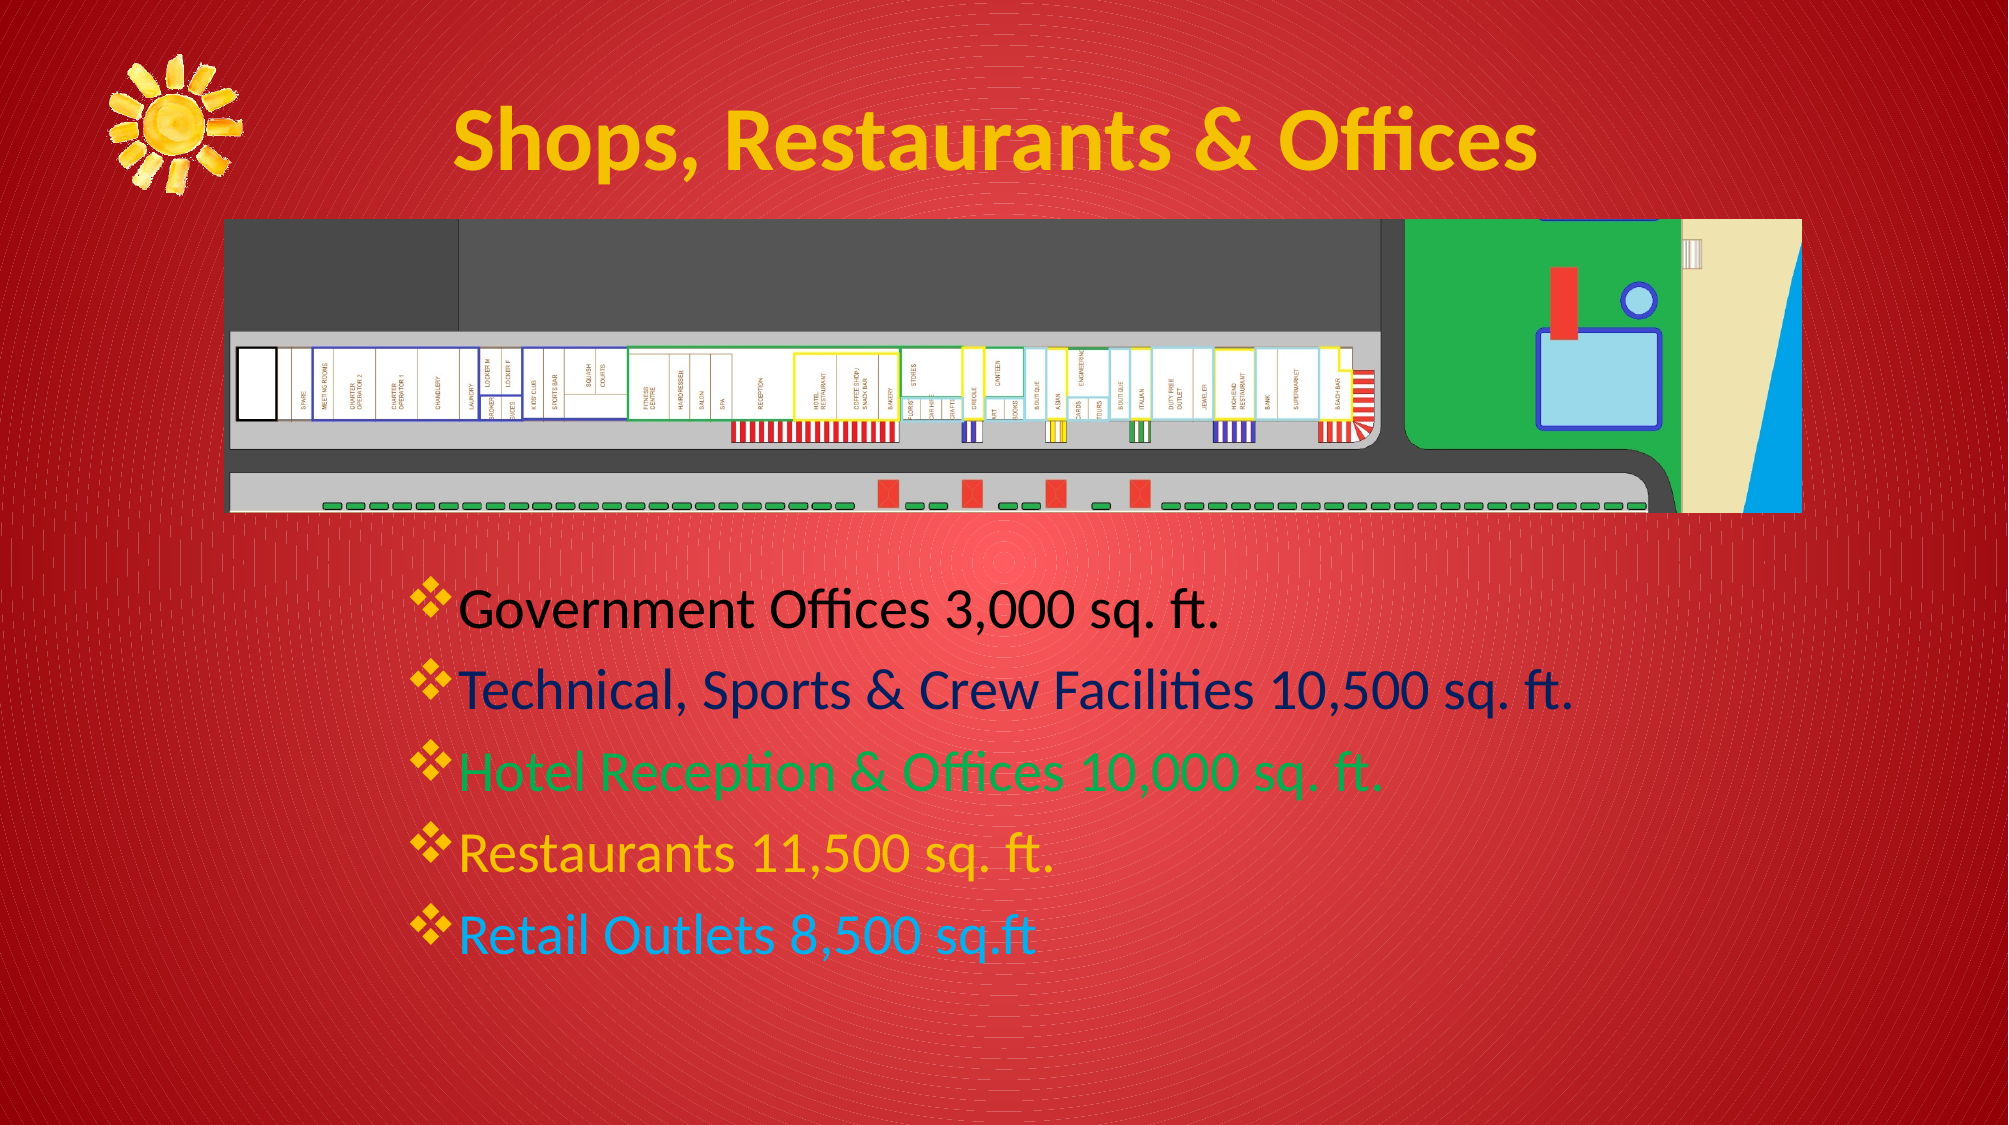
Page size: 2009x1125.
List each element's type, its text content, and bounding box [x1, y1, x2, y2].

picture [106, 54, 248, 200]
title Shops, Restaurants & Offices [437, 78, 1642, 197]
picture [224, 219, 1802, 514]
list Government Offices 3,000 sq. ft. Technical, Sports & Crew Facilities 10,500 sq. ft. Hotel Reception & Offices 10,000 sq. ft. Restaurants 11,500 sq. ft. Retail Outlets 8,500 sq.ft [389, 562, 1595, 1035]
